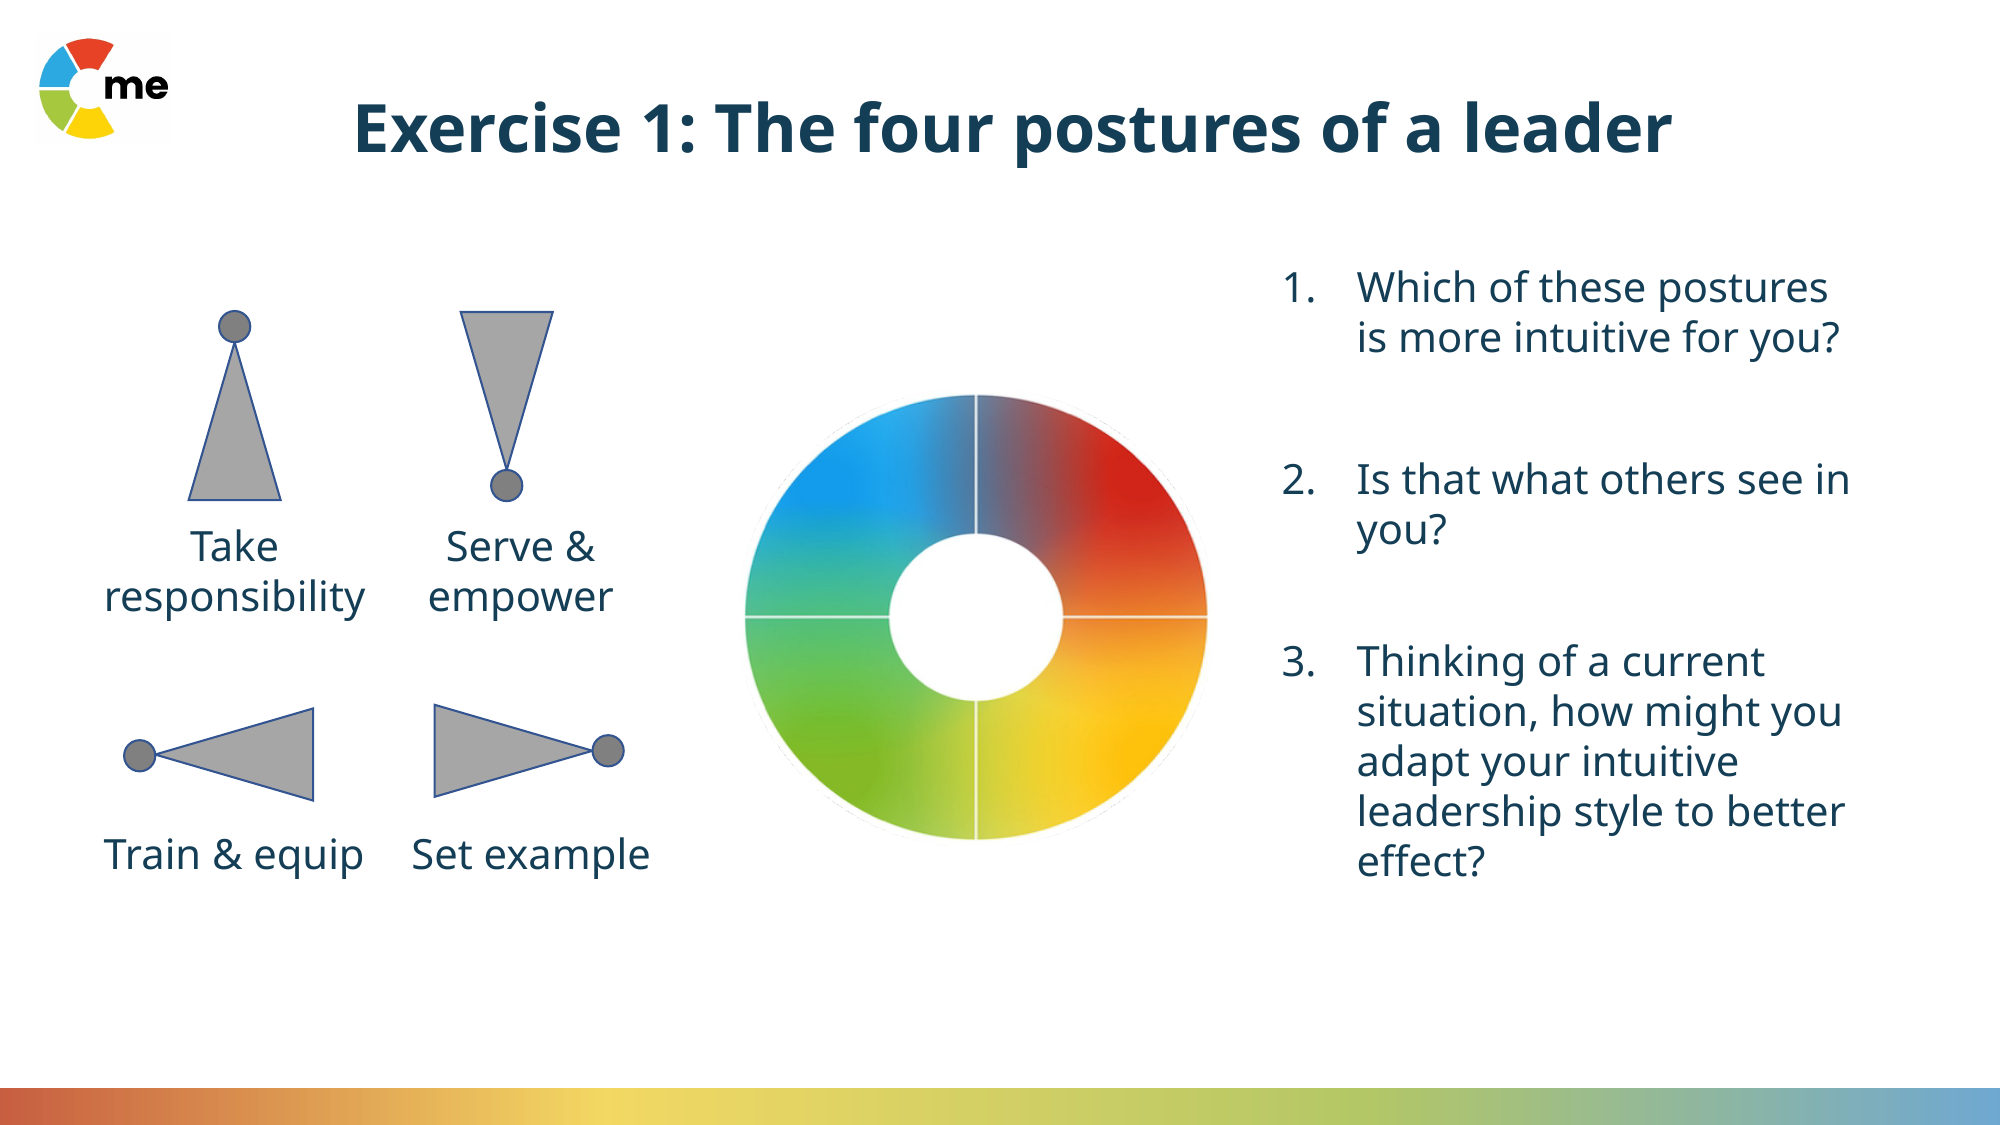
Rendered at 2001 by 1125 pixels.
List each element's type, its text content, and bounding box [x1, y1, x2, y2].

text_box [70, 708, 367, 886]
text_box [71, 310, 398, 629]
text_box Which of these postures is more intuitive for you? Is that what others see in you? Thinking of a current situation, how might you adapt your intuitive leadership style to better effect? [1266, 253, 1929, 963]
picture [738, 388, 1215, 847]
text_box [367, 704, 695, 886]
text_box Exercise 1: The four postures of a leader [313, 78, 1714, 174]
picture [34, 33, 173, 144]
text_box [357, 312, 685, 629]
picture [0, 1088, 2000, 1125]
